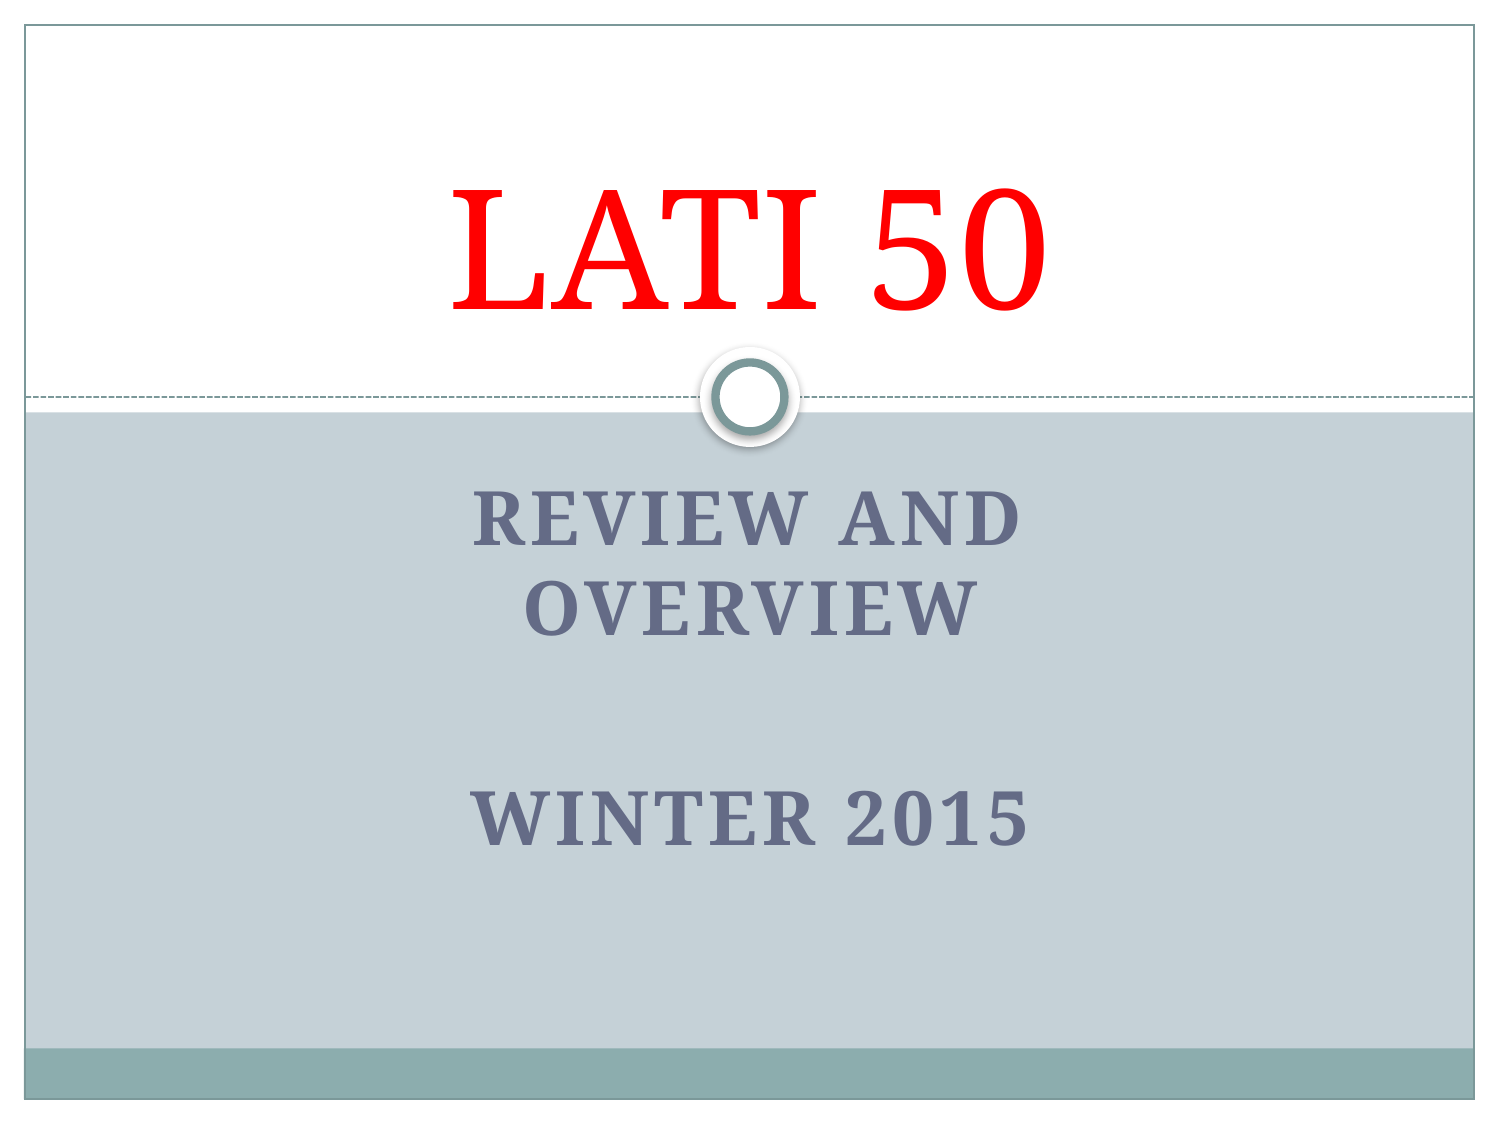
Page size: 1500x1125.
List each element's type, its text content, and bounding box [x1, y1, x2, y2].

title LATI 50 [112, 62, 1388, 350]
subtitle REVIEW AND OVERVIEW Winter 2015 [225, 462, 1275, 875]
